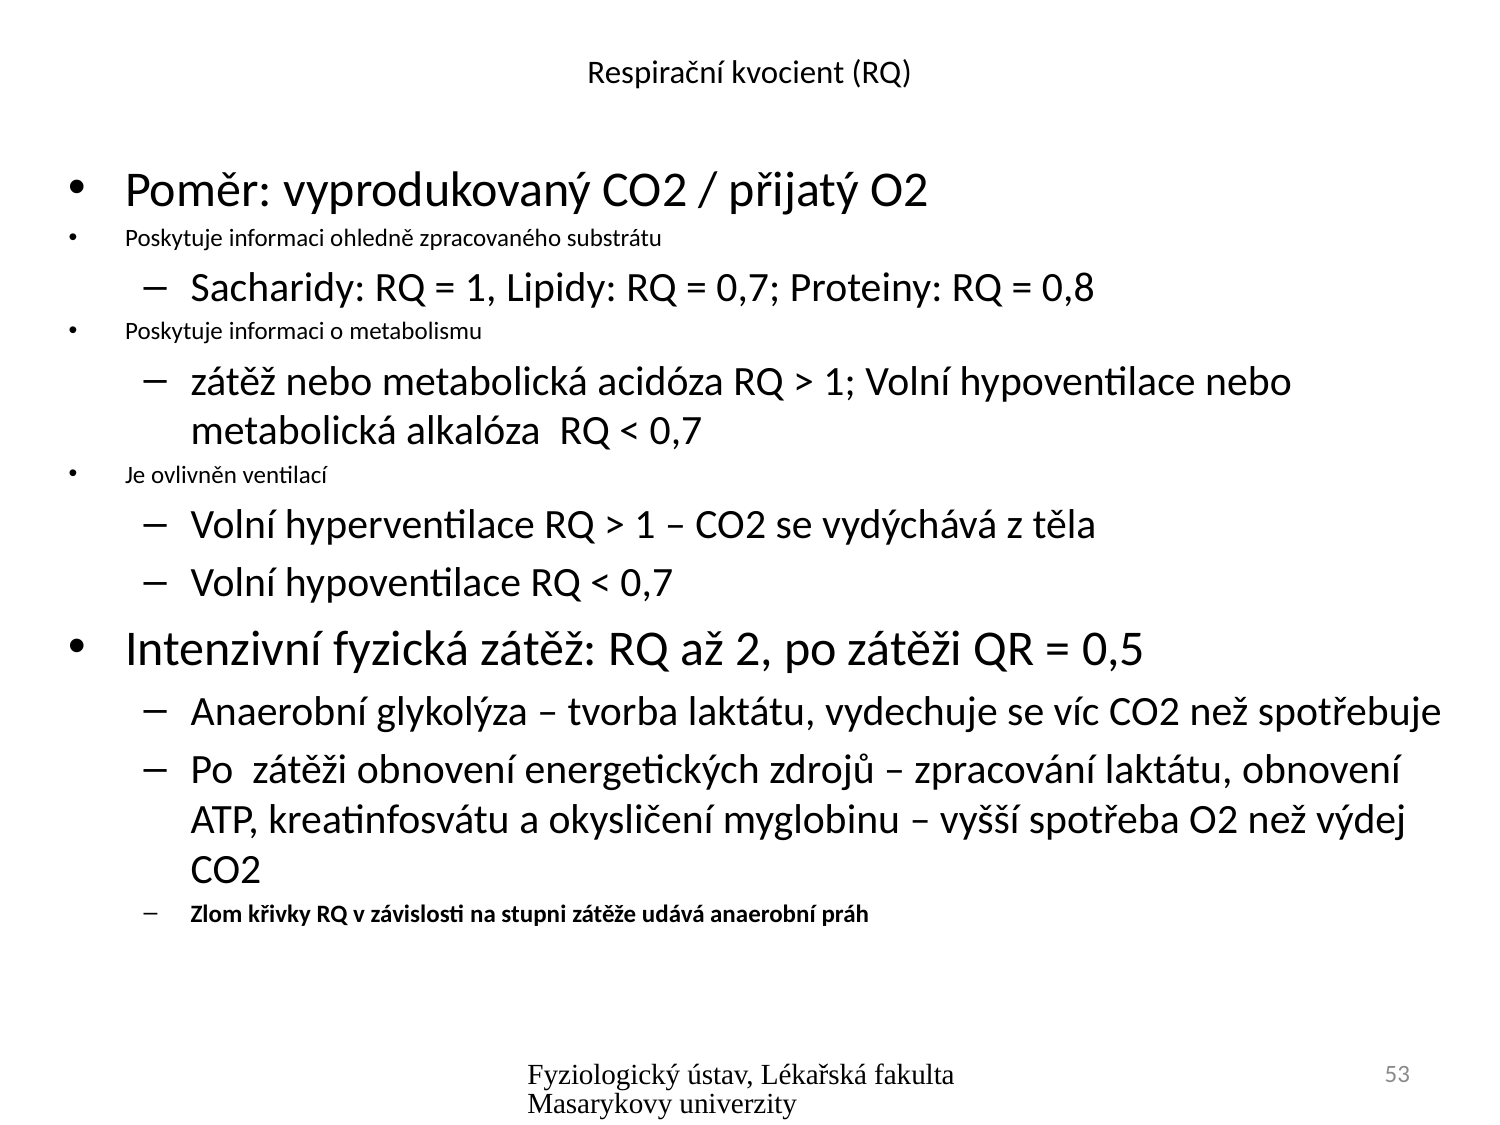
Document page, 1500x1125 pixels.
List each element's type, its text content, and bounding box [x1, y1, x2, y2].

footer Fyziologický ústav, Lékařská fakulta Masarykovy univerzity [512, 1043, 988, 1103]
slide_number 53 [1074, 1043, 1425, 1103]
title Respirační kvocient (RQ) [88, 42, 1412, 99]
list Poměr: vyprodukovaný CO2 / přijatý O2 Poskytuje informaci ohledně zpracovaného substrátu Sacharidy: RQ = 1, Lipidy: RQ = 0,7; Proteiny: RQ = 0,8 Poskytuje informaci o metabolismu zátěž nebo metabolická acidóza RQ > 1; Volní hypoventilace nebo metabolická alkalóza RQ < 0,7 Je ovlivněn ventilací Volní hyperventilace RQ > 1 – CO2 se vydýchává z těla Volní hypoventilace RQ < 0,7 Intenzivní fyzická zátěž: RQ až 2, po zátěži QR = 0,5 Anaerobní glykolýza – tvorba laktátu, vydechuje se víc CO2 než spotřebuje Po zátěži obnovení energetických zdrojů – zpracování laktátu, obnovení ATP, kreatinfosvátu a okysličení myglobinu – vyšší spotřeba O2 než výdej CO2 Zlom křivky RQ v závislosti na stupni zátěže udává anaerobní práh [53, 149, 1484, 1043]
